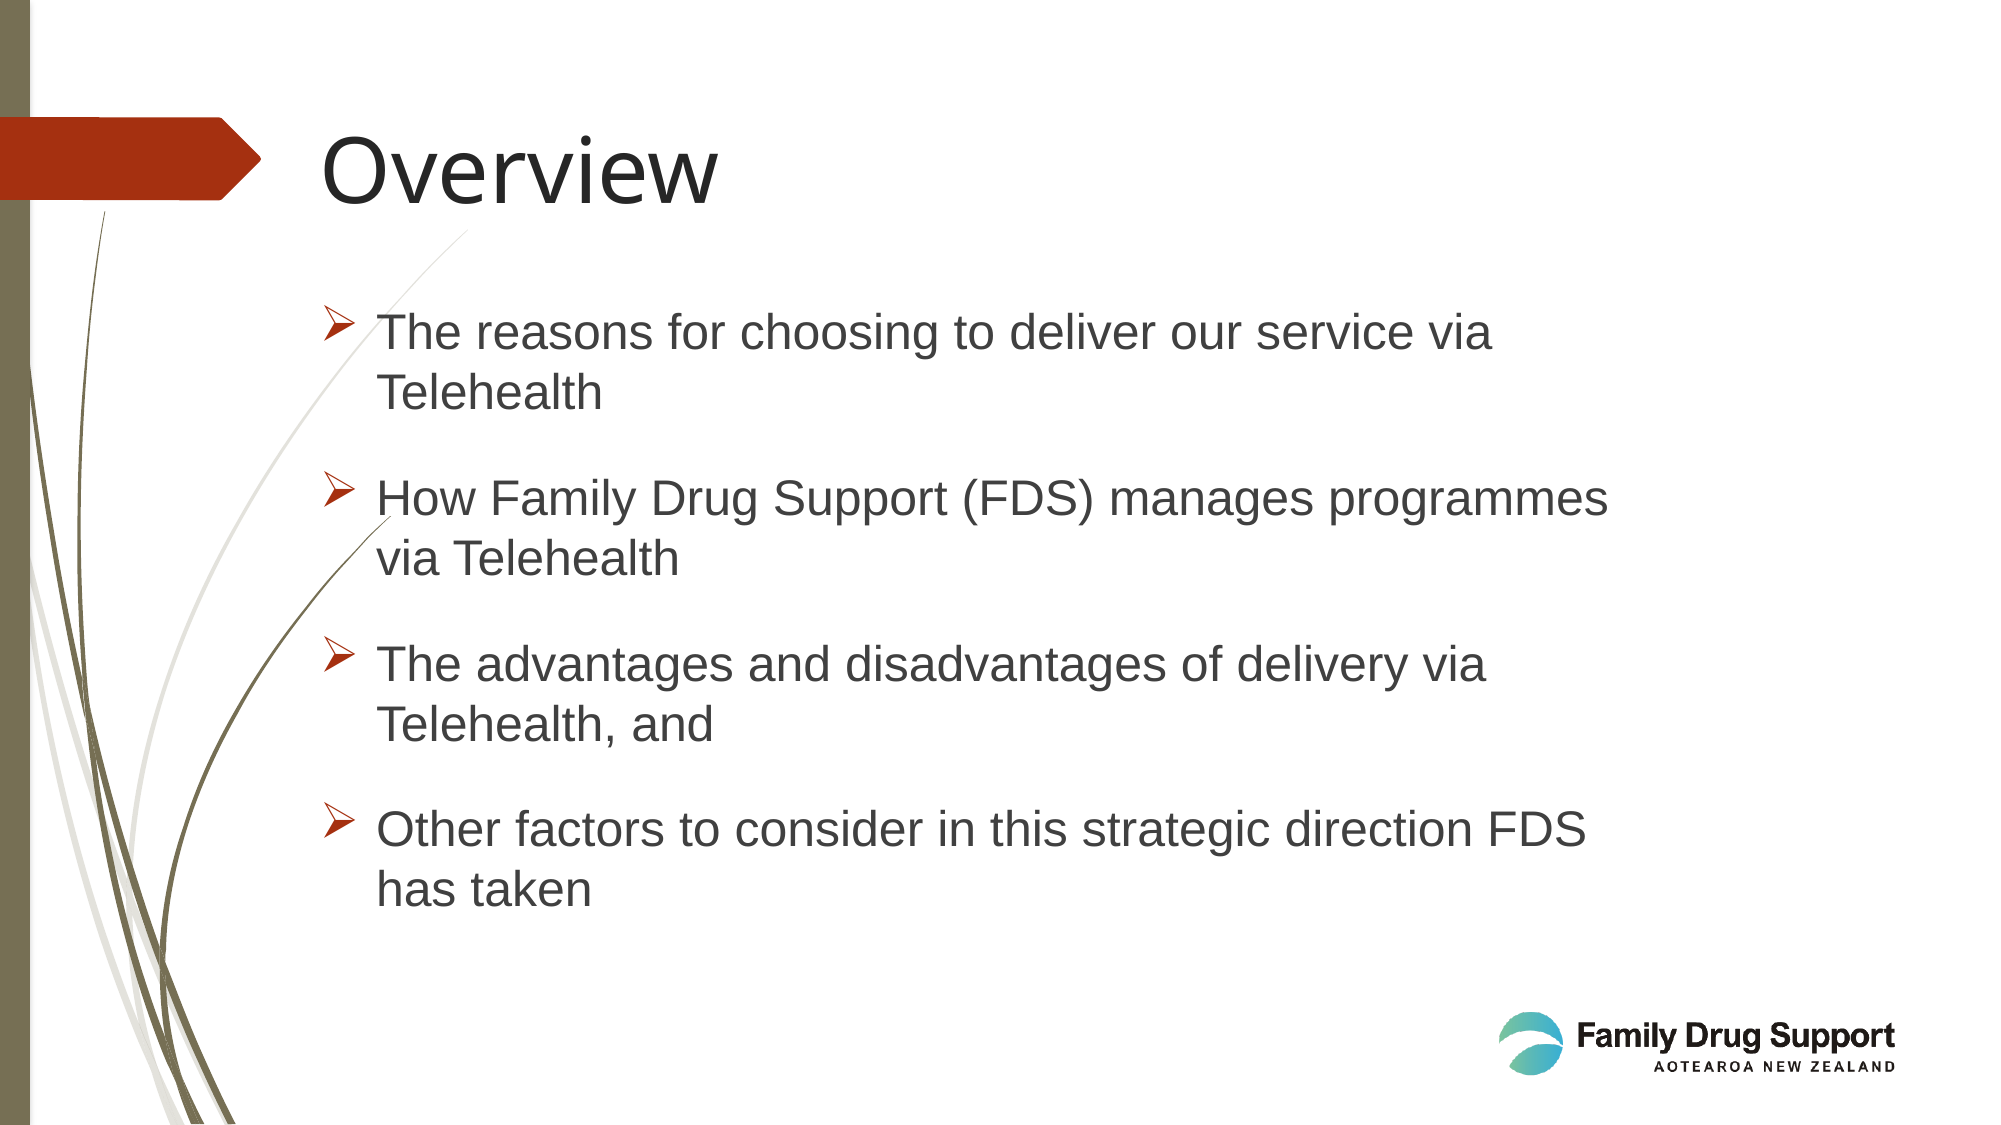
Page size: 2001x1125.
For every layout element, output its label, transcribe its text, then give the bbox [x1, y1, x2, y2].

title Overview [304, 103, 1020, 291]
picture [982, 505, 2000, 1125]
list The reasons for choosing to deliver our service via Telehealth How Family Drug Support (FDS) manages programmes via Telehealth The advantages and disadvantages of delivery via Telehealth, and Other factors to consider in this strategic direction FDS has taken [304, 291, 1628, 951]
